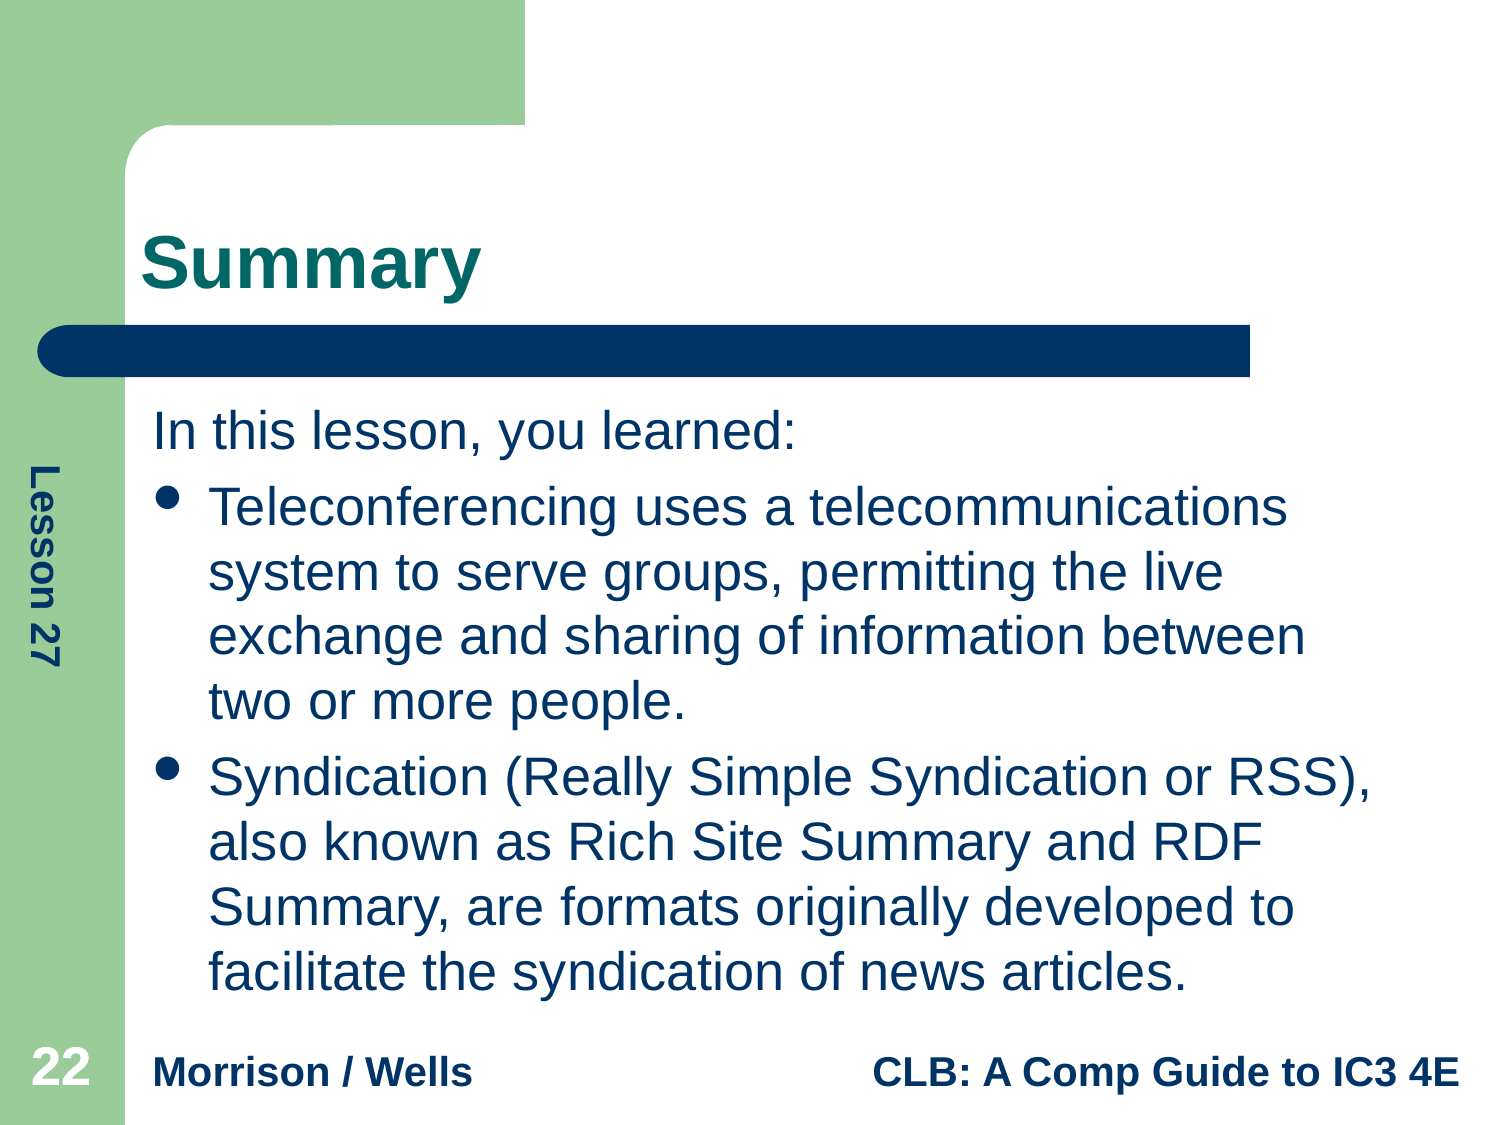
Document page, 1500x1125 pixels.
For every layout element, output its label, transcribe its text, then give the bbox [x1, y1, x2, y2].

list In this lesson, you learned: Teleconferencing uses a telecommunications system to serve groups, permitting the live exchange and sharing of information between two or more people. Syndication (Really Simple Syndication or RSS), also known as Rich Site Summary and RDF Summary, are formats originally developed to facilitate the syndication of news articles. [137, 387, 1400, 999]
title Summary [124, 124, 1426, 313]
text_box 22 [13, 1023, 111, 1105]
